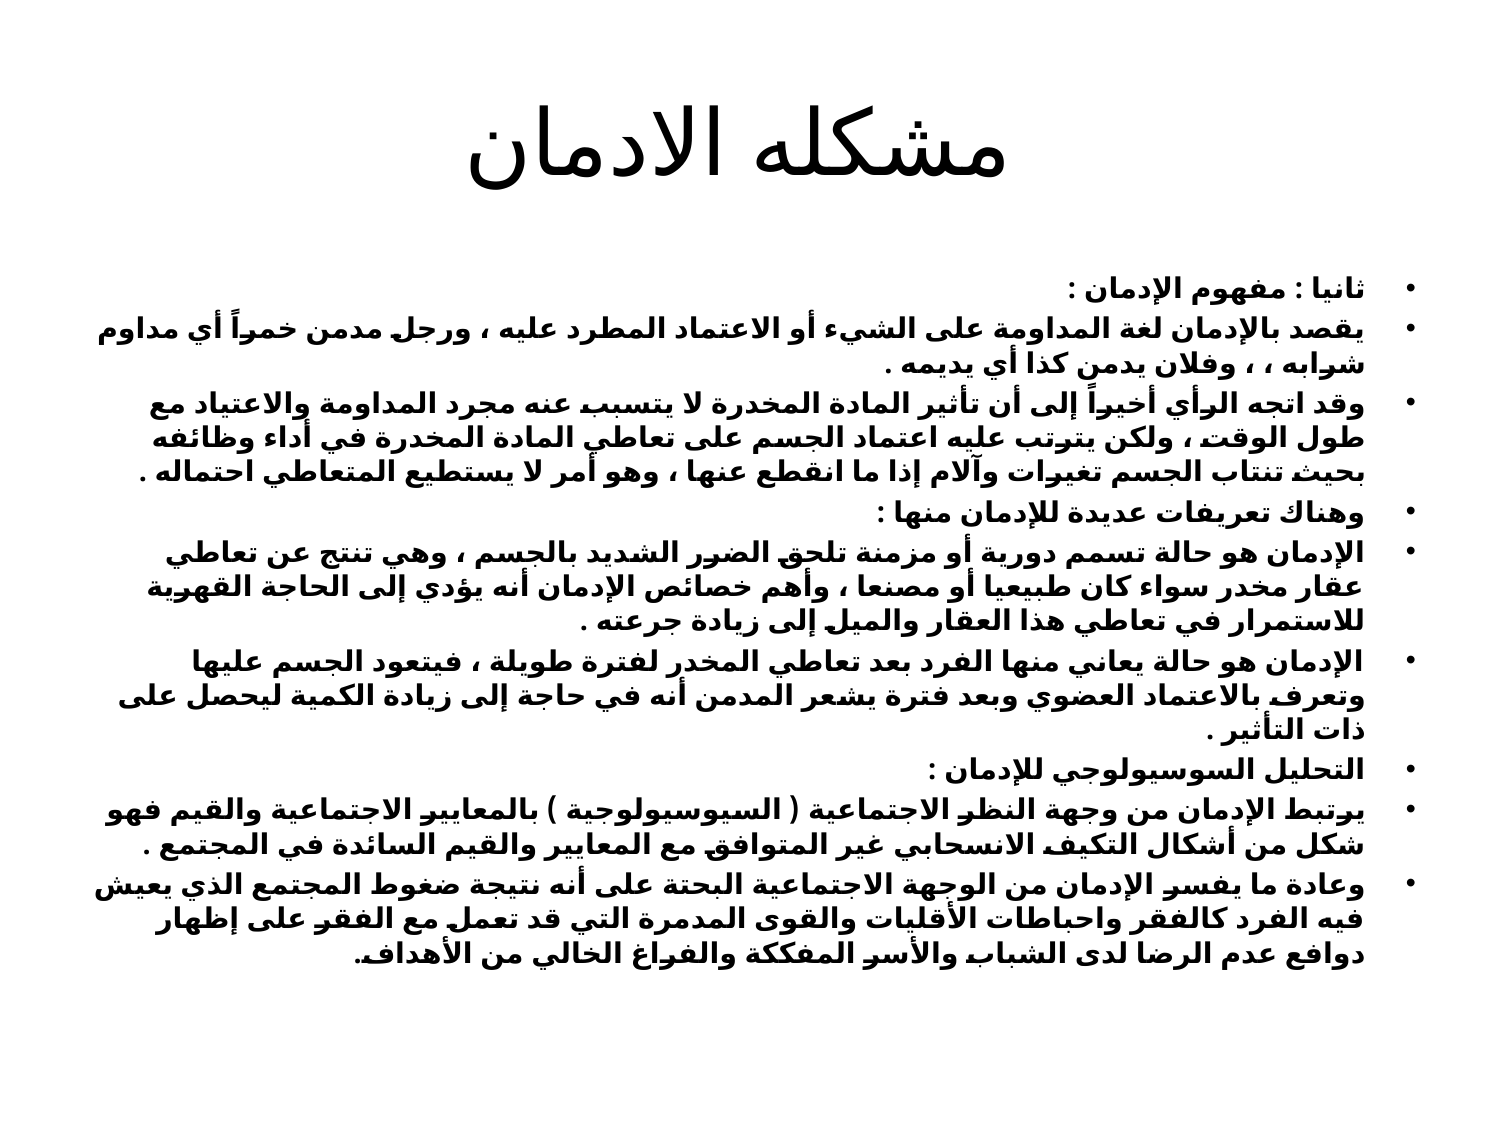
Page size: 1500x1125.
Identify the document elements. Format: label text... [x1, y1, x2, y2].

list ثانيا : مفهوم الإدمان : يقصد بالإدمان لغة المداومة على الشيء أو الاعتماد المطرد عليه ، ورجل مدمن خمراً أي مداوم شرابه ، ، وفلان يدمن كذا أي يديمه . وقد اتجه الرأي أخيراً إلى أن تأثير المادة المخدرة لا يتسبب عنه مجرد المداومة والاعتياد مع طول الوقت ، ولكن يترتب عليه اعتماد الجسم على تعاطي المادة المخدرة في أداء وظائفه بحيث تنتاب الجسم تغيرات وآلام إذا ما انقطع عنها ، وهو أمر لا يستطيع المتعاطي احتماله . وهناك تعريفات عديدة للإدمان منها : الإدمان هو حالة تسمم دورية أو مزمنة تلحق الضرر الشديد بالجسم ، وهي تنتج عن تعاطي عقار مخدر سواء كان طبيعيا أو مصنعا ، وأهم خصائص الإدمان أنه يؤدي إلى الحاجة القهرية للاستمرار في تعاطي هذا العقار والميل إلى زيادة جرعته . الإدمان هو حالة يعاني منها الفرد بعد تعاطي المخدر لفترة طويلة ، فيتعود الجسم عليها وتعرف بالاعتماد العضوي وبعد فترة يشعر المدمن أنه في حاجة إلى زيادة الكمية ليحصل على ذات التأثير . التحليل السوسيولوجي للإدمان : يرتبط الإدمان من وجهة النظر الاجتماعية ( السيوسيولوجية ) بالمعايير الاجتماعية والقيم فهو شكل من أشكال التكيف الانسحابي غير المتوافق مع المعايير والقيم السائدة في المجتمع . وعادة ما يفسر الإدمان من الوجهة الاجتماعية البحتة على أنه نتيجة ضغوط المجتمع الذي يعيش فيه الفرد كالفقر واحباطات الأقليات والقوى المدمرة التي قد تعمل مع الفقر على إظهار دوافع عدم الرضا لدى الشباب والأسر المفككة والفراغ الخالي من الأهداف. [75, 262, 1425, 1005]
title مشكله الادمان [75, 45, 1425, 233]
